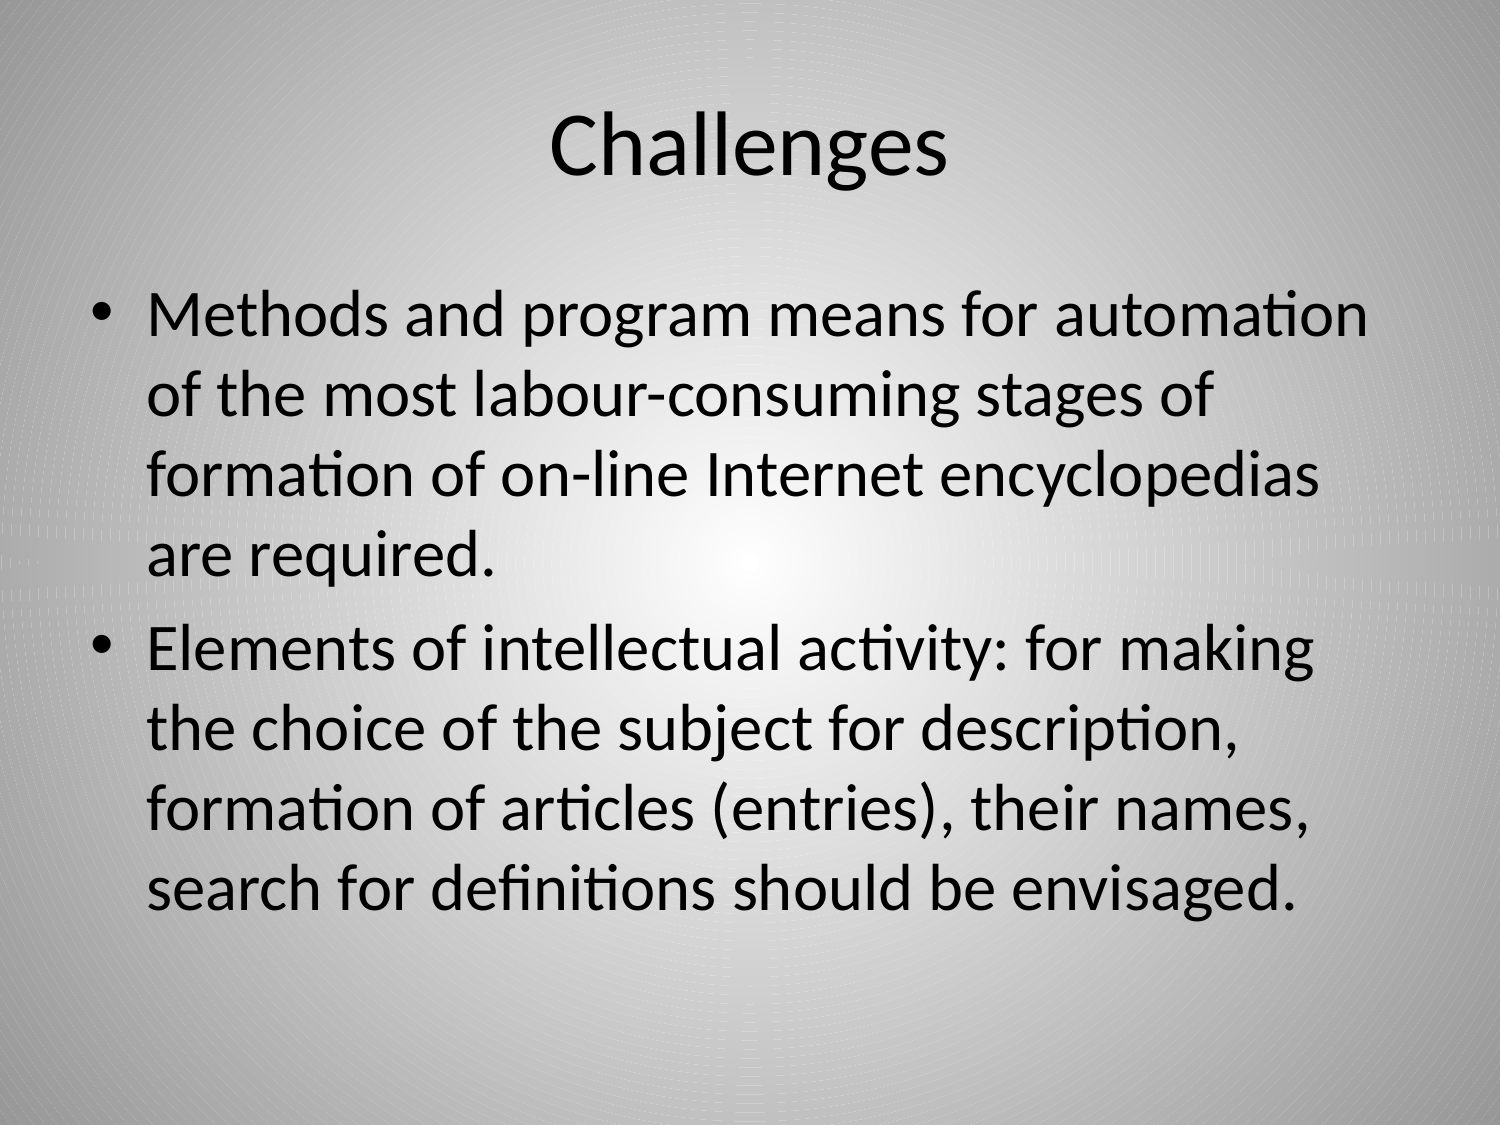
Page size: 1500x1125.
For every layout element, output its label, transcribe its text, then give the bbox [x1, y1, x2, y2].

list Methods and program means for automation of the most labour-consuming stages of formation of on-line Internet encyclopedias are required. Elements of intellectual activity: for making the choice of the subject for description, formation of articles (entries), their names, search for definitions should be envisaged. [75, 262, 1425, 1005]
title Challenges [75, 45, 1425, 233]
